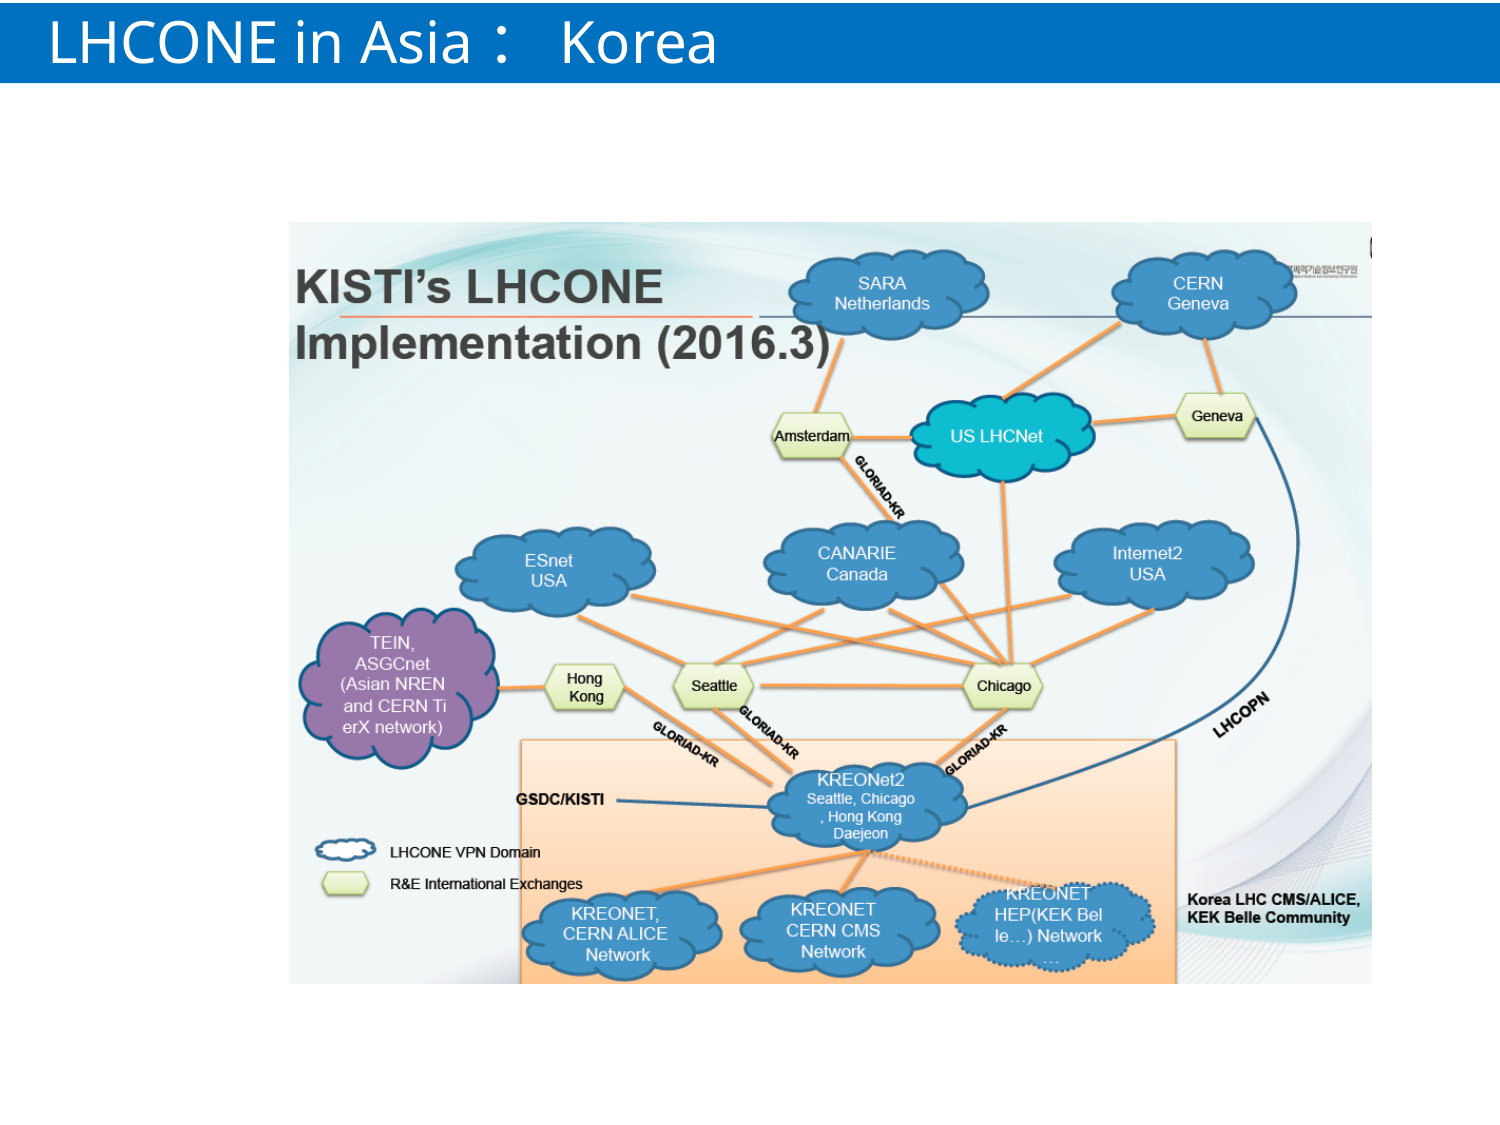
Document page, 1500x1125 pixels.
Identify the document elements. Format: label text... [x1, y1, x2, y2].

picture [289, 221, 1372, 985]
title LHCONE in Asia：Korea [0, 2, 1500, 84]
